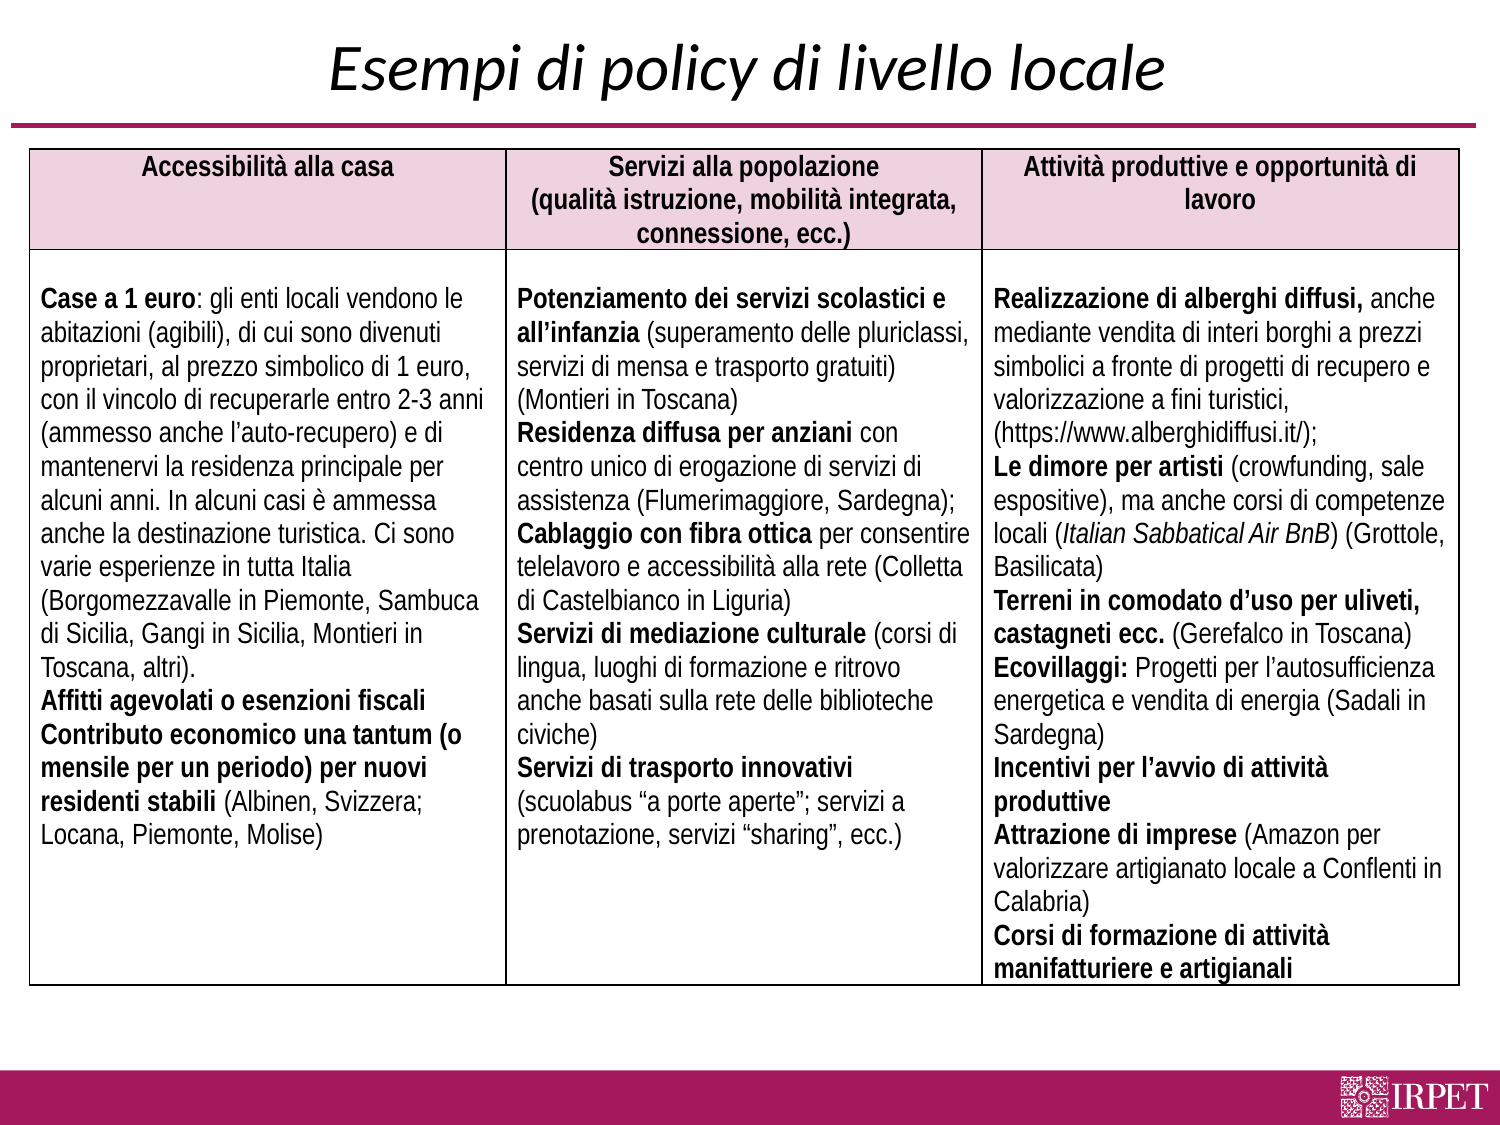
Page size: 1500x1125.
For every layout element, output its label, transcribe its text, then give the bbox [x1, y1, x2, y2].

table_cell Realizzazione di alberghi diffusi, anche mediante vendita di interi borghi a prezzi simbolici a fronte di progetti di recupero e valorizzazione a fini turistici, (https://www.alberghidiffusi.it/); Le dimore per artisti (crowfunding, sale espositive), ma anche corsi di competenze locali (Italian Sabbatical Air BnB) (Grottole, Basilicata) Terreni in comodato d’uso per uliveti, castagneti ecc. (Gerefalco in Toscana) Ecovillaggi: Progetti per l’autosufficienza energetica e vendita di energia (Sadali in Sardegna) Incentivi per l’avvio di attività produttive Attrazione di imprese (Amazon per valorizzare artigianato locale a Conflenti in Calabria) Corsi di formazione di attività manifatturiere e artigianali [983, 250, 1458, 984]
table_header Attività produttive e opportunità di lavoro [983, 150, 1458, 249]
table_header Servizi alla popolazione (qualità istruzione, mobilità integrata, connessione, ecc.) [507, 150, 981, 249]
table_cell Case a 1 euro: gli enti locali vendono le abitazioni (agibili), di cui sono divenuti proprietari, al prezzo simbolico di 1 euro, con il vincolo di recuperarle entro 2-3 anni (ammesso anche l’auto-recupero) e di mantenervi la residenza principale per alcuni anni. In alcuni casi è ammessa anche la destinazione turistica. Ci sono varie esperienze in tutta Italia (Borgomezzavalle in Piemonte, Sambuca di Sicilia, Gangi in Sicilia, Montieri in Toscana, altri). Affitti agevolati o esenzioni fiscali Contributo economico una tantum (o mensile per un periodo) per nuovi residenti stabili (Albinen, Svizzera; Locana, Piemonte, Molise) [30, 250, 505, 984]
table_cell Potenziamento dei servizi scolastici e all’infanzia (superamento delle pluriclassi, servizi di mensa e trasporto gratuiti) (Montieri in Toscana) Residenza diffusa per anziani con centro unico di erogazione di servizi di assistenza (Flumerimaggiore, Sardegna); Cablaggio con fibra ottica per consentire telelavoro e accessibilità alla rete (Colletta di Castelbianco in Liguria) Servizi di mediazione culturale (corsi di lingua, luoghi di formazione e ritrovo anche basati sulla rete delle biblioteche civiche) Servizi di trasporto innovativi (scuolabus “a porte aperte”; servizi a prenotazione, servizi “sharing”, ecc.) [507, 250, 981, 984]
title Esempi di policy di livello locale [73, 0, 1424, 145]
table_header Accessibilità alla casa [30, 150, 505, 249]
